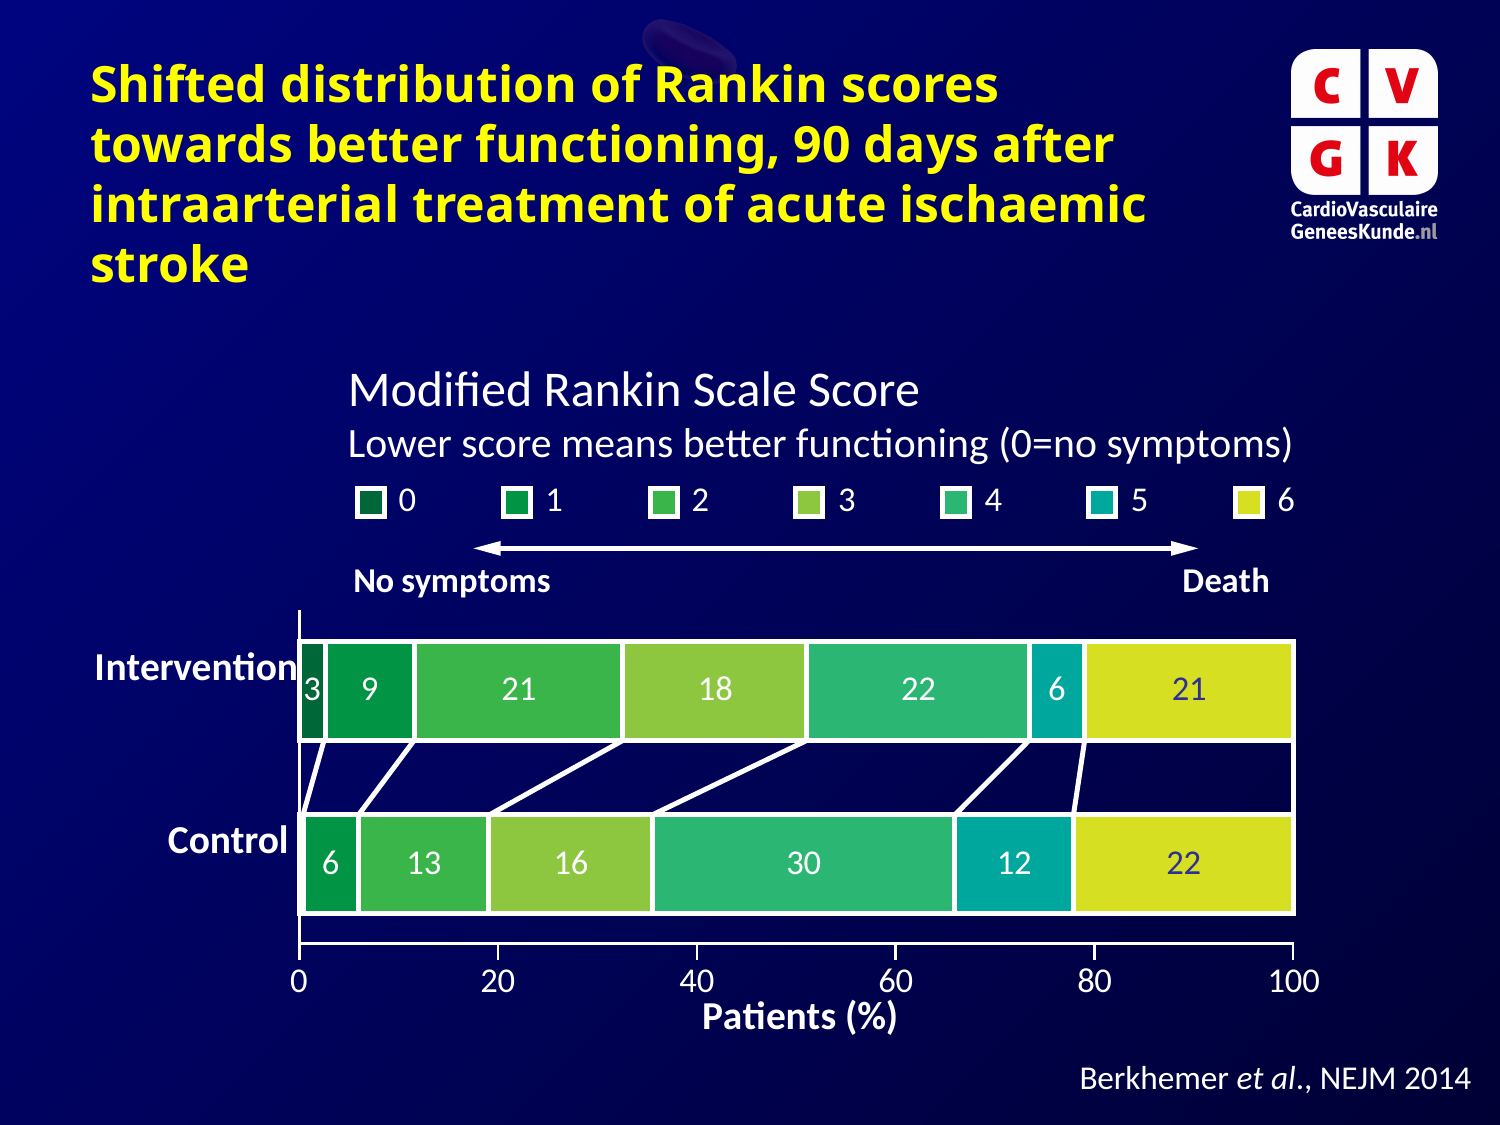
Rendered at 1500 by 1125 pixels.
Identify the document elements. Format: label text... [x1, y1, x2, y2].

text_box Modified Rankin Scale Score Lower score means better functioning (0=no symptoms) [333, 348, 1311, 474]
picture [94, 483, 1321, 1042]
text_box Berkhemer et al., NEJM 2014 [1064, 1048, 1500, 1104]
text_box Shifted distribution of Rankin scores towards better functioning, 90 days after intraarterial treatment of acute ischaemic stroke [75, 45, 1207, 233]
text_box [49, 70, 1313, 258]
picture [1291, 49, 1438, 239]
